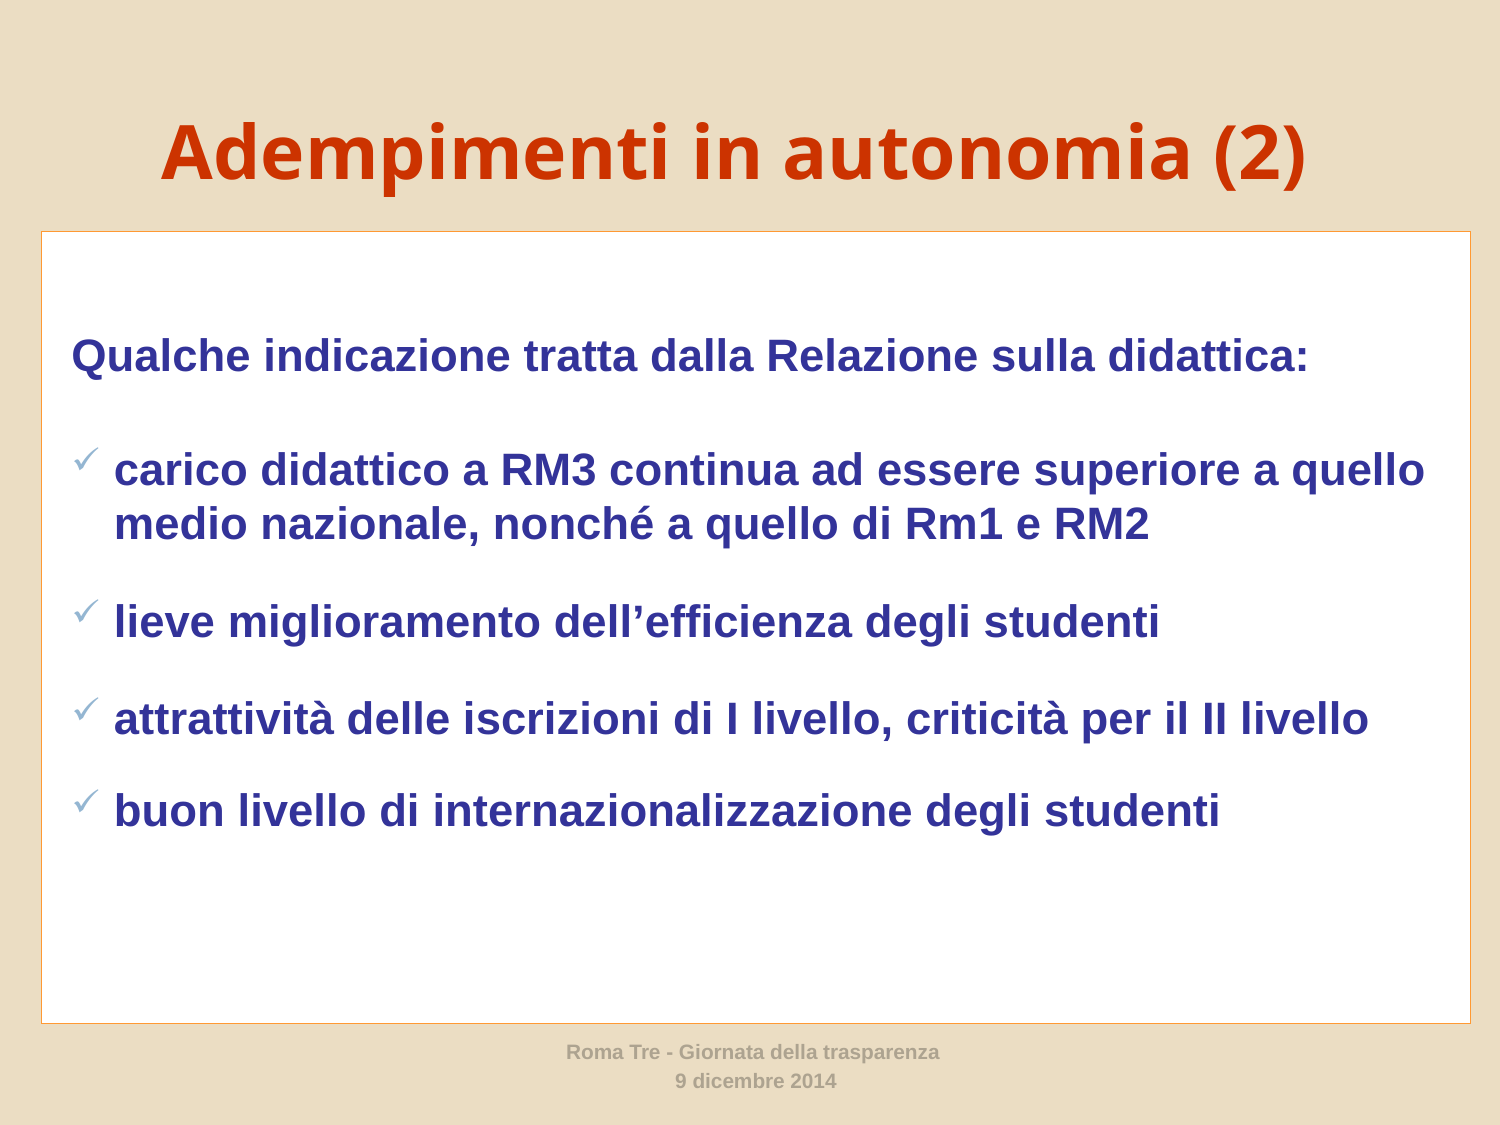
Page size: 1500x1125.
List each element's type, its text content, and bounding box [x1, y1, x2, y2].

list Qualche indicazione tratta dalla Relazione sulla didattica: carico didattico a RM3 continua ad essere superiore a quello medio nazionale, nonché a quello di Rm1 e RM2 lieve miglioramento dell’efficienza degli studenti attrattività delle iscrizioni di I livello, criticità per il II livello buon livello di internazionalizzazione degli studenti [41, 231, 1471, 1024]
title Adempimenti in autonomia (2) [88, 78, 1401, 202]
footer Roma Tre - Giornata della trasparenza 9 dicembre 2014 [407, 1025, 1105, 1100]
